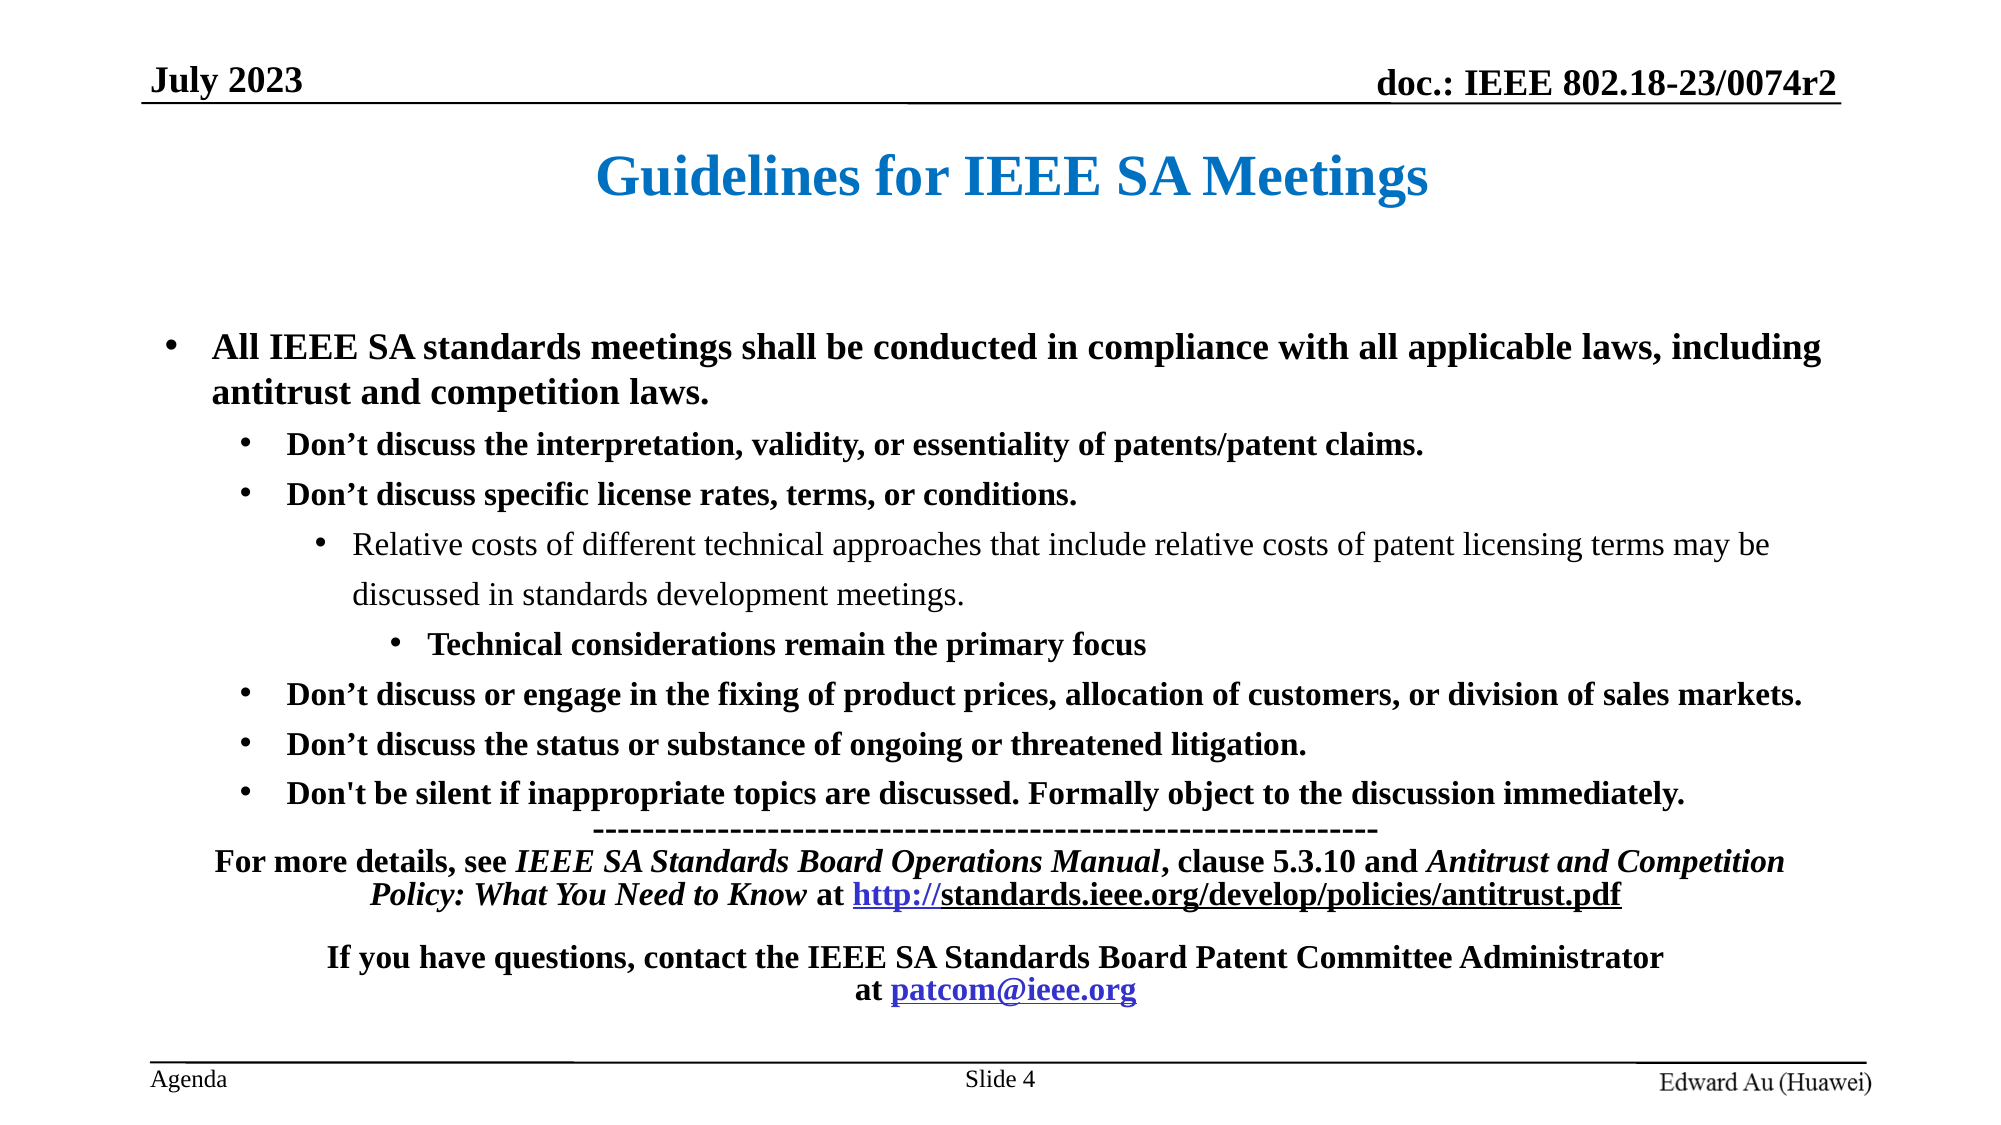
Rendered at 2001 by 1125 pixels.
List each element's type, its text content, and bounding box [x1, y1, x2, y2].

slide_number Slide 4 [925, 1061, 1076, 1123]
text_box All IEEE SA standards meetings shall be conducted in compliance with all applicable laws, including antitrust and competition laws. Don’t discuss the interpretation, validity, or essentiality of patents/patent claims. Don’t discuss specific license rates, terms, or conditions. Relative costs of different technical approaches that include relative costs of patent licensing terms may be discussed in standards development meetings. Technical considerations remain the primary focus Don’t discuss or engage in the fixing of product prices, allocation of customers, or division of sales markets. Don’t discuss the status or substance of ongoing or threatened litigation. Don't be silent if inappropriate topics are discussed. Formally object to the discussion immediately. --------------------------------------------------------------- For more details, see IEEE SA Standards Board Operations Manual, clause 5.3.10 and Antitrust and Competition Policy: What You Need to Know at http://standards.ieee.org/develop/policies/antitrust.pdf If you have questions, contact the IEEE SA Standards Board Patent Committee Administrator at patcom@ieee.org [149, 275, 1851, 1040]
title Guidelines for IEEE SA Meetings [162, 99, 1864, 246]
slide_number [149, 54, 513, 101]
picture [1174, 1058, 1887, 1113]
